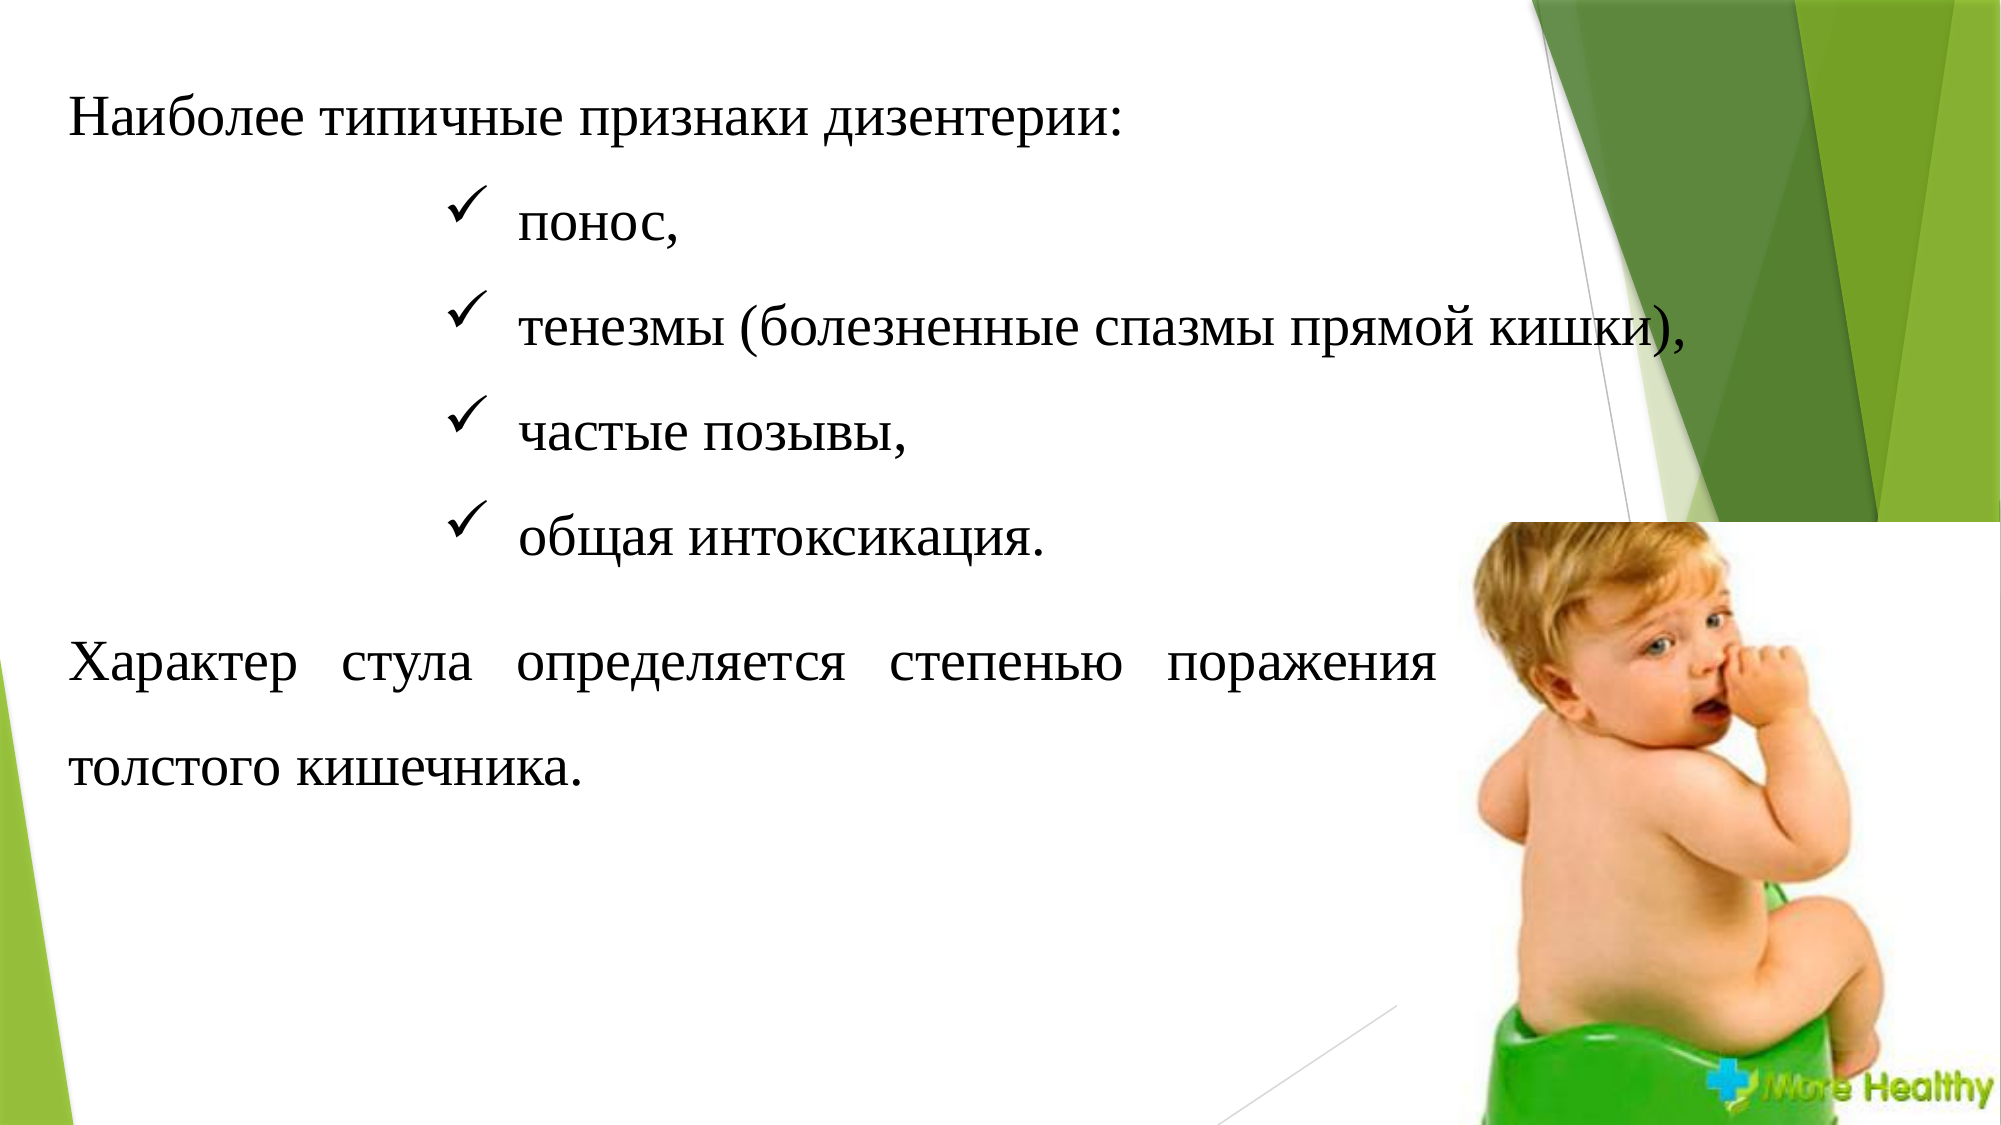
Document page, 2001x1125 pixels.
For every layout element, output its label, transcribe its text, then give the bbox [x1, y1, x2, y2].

picture [1397, 522, 2000, 1125]
text_box Характер стула определяется степенью поражения толстого кишечника. [53, 579, 1392, 805]
text_box Наиболее типичные признаки дизентерии: понос, тенезмы (болезненные спазмы прямой кишки), частые позывы, общая интоксикация. [53, 34, 1912, 575]
